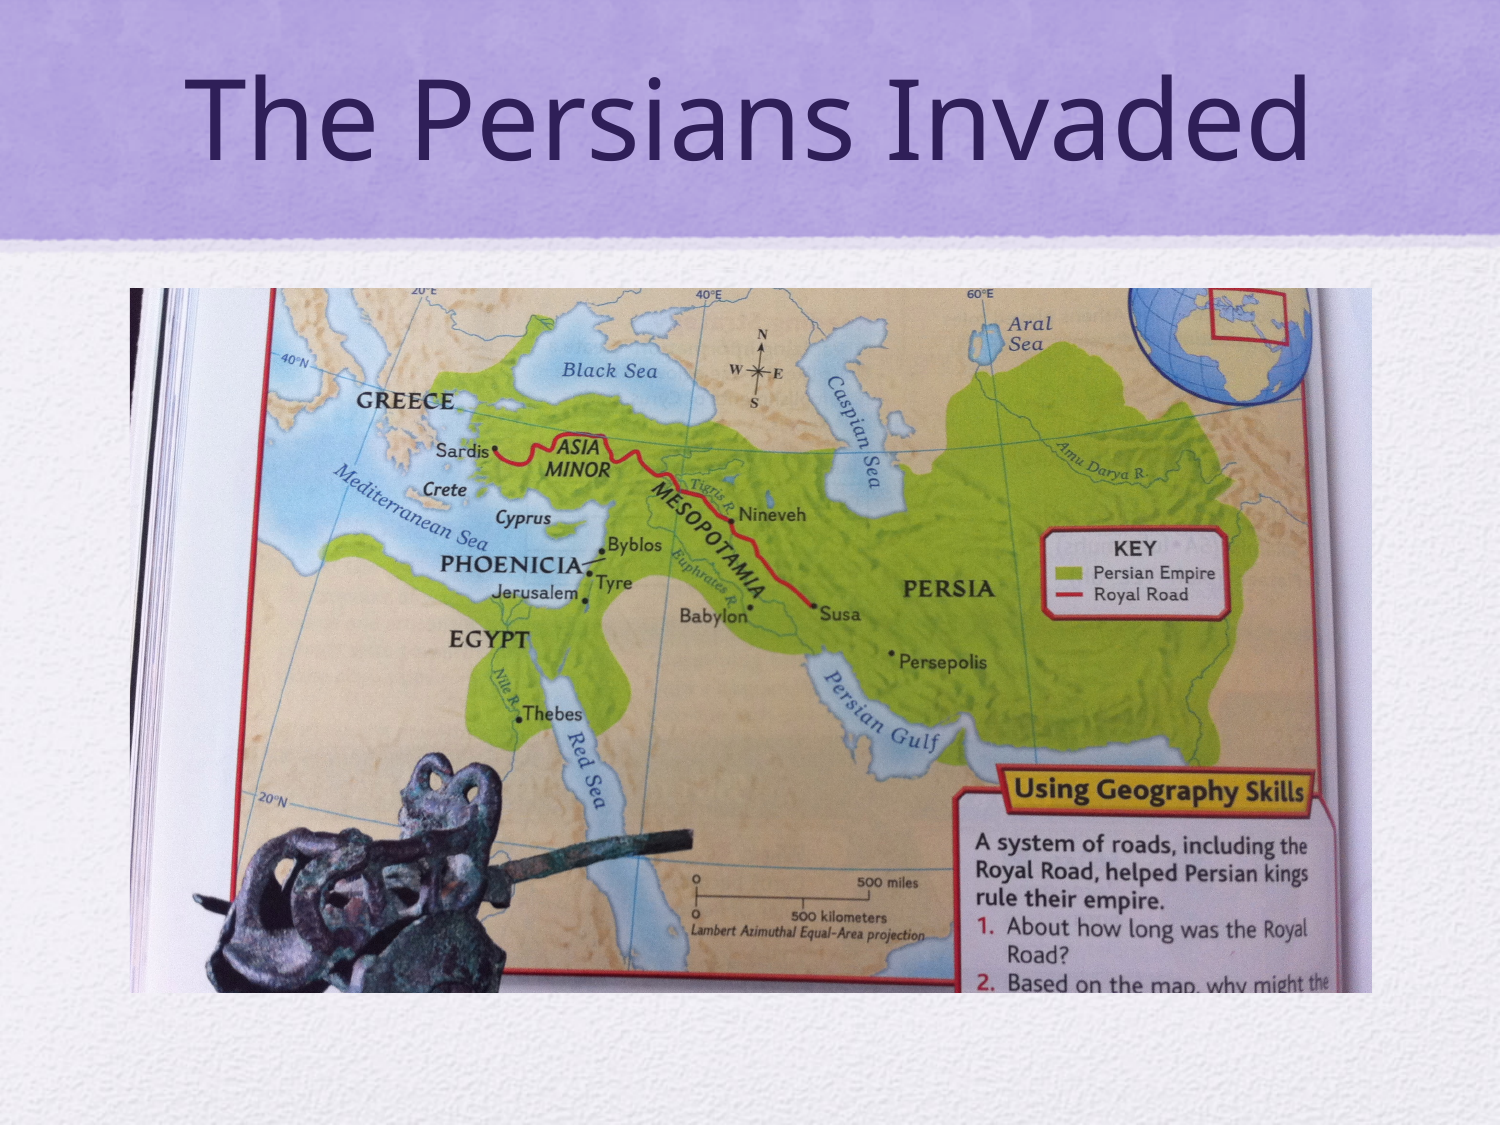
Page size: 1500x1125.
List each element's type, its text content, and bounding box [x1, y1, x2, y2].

picture [0, 225, 1500, 1125]
title The Persians Invaded [75, 45, 1425, 196]
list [127, 286, 1375, 996]
